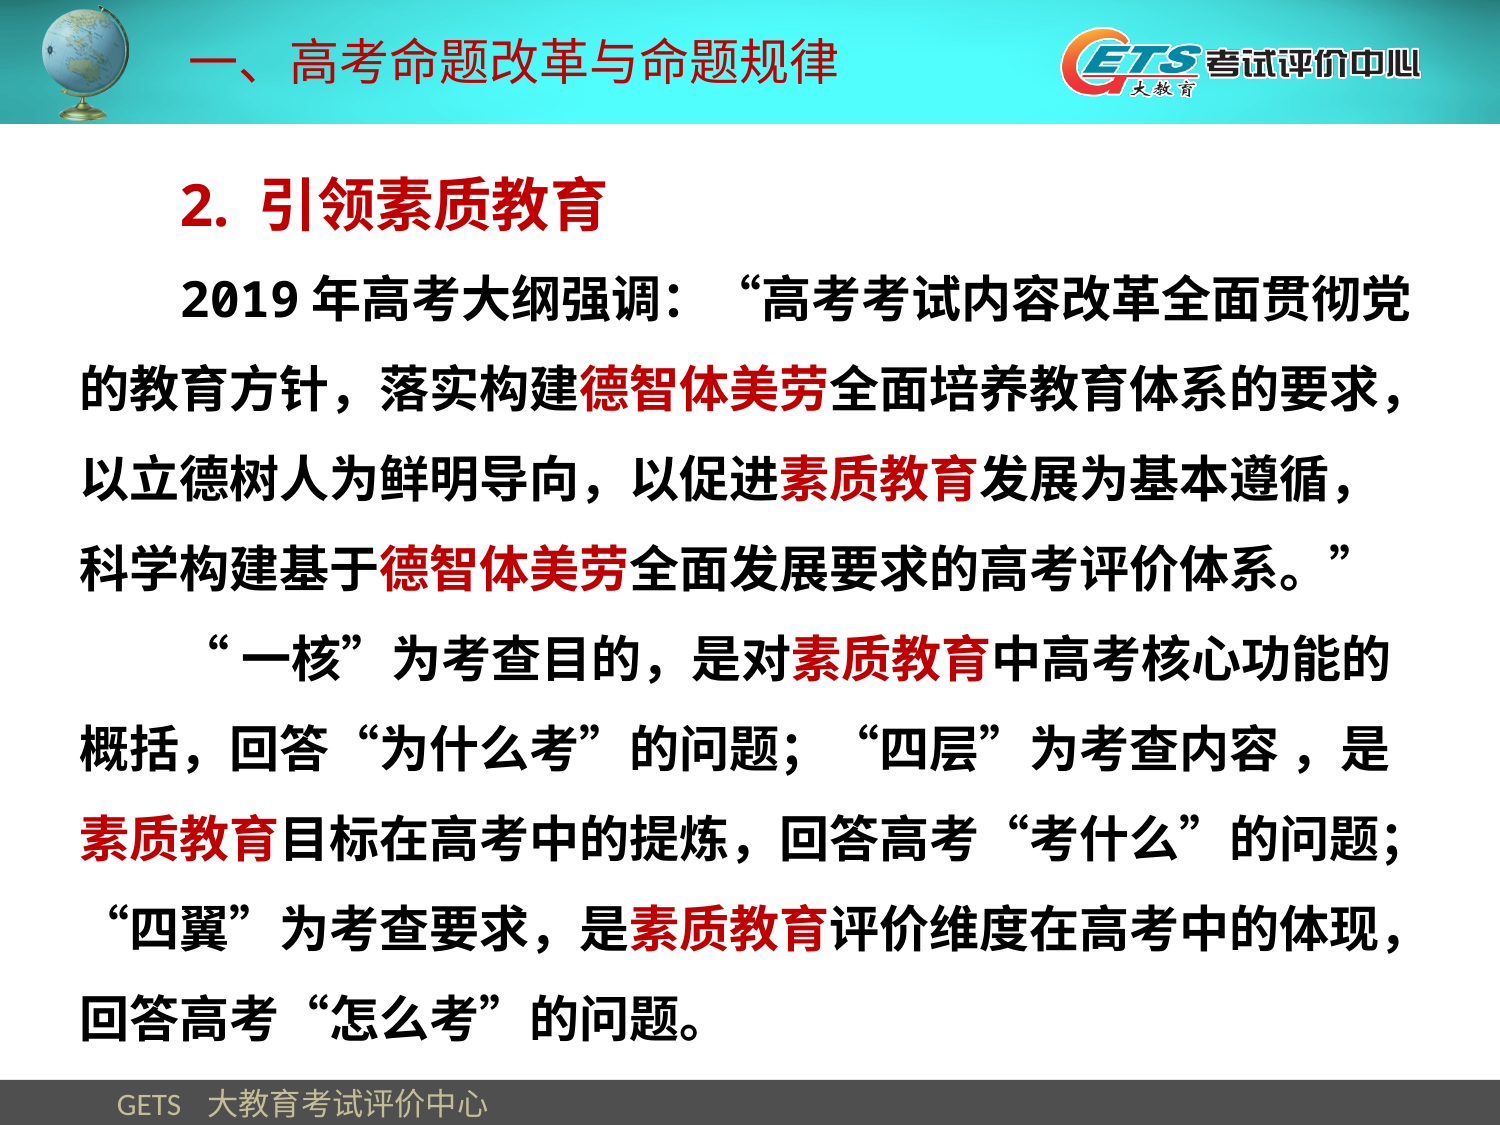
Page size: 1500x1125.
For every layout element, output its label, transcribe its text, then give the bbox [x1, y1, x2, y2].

picture [0, 0, 1500, 124]
text_box 2. 引领素质教育 2019年高考大纲强调：“高考考试内容改革全面贯彻党的教育方针，落实构建德智体美劳全面培养教育体系的要求，以立德树人为鲜明导向，以促进素质教育发展为基本遵循，科学构建基于德智体美劳全面发展要求的高考评价体系。” “一核”为考查目的，是对素质教育中高考核心功能的概括，回答“为什么考”的问题；“四层”为考查内容 ，是素质教育目标在高考中的提炼，回答高考“考什么”的问题；“四翼”为考查要求，是素质教育评价维度在高考中的体现，回答高考“怎么考”的问题。 [64, 125, 1436, 1056]
text_box 一、高考命题改革与命题规律 [148, 18, 880, 102]
